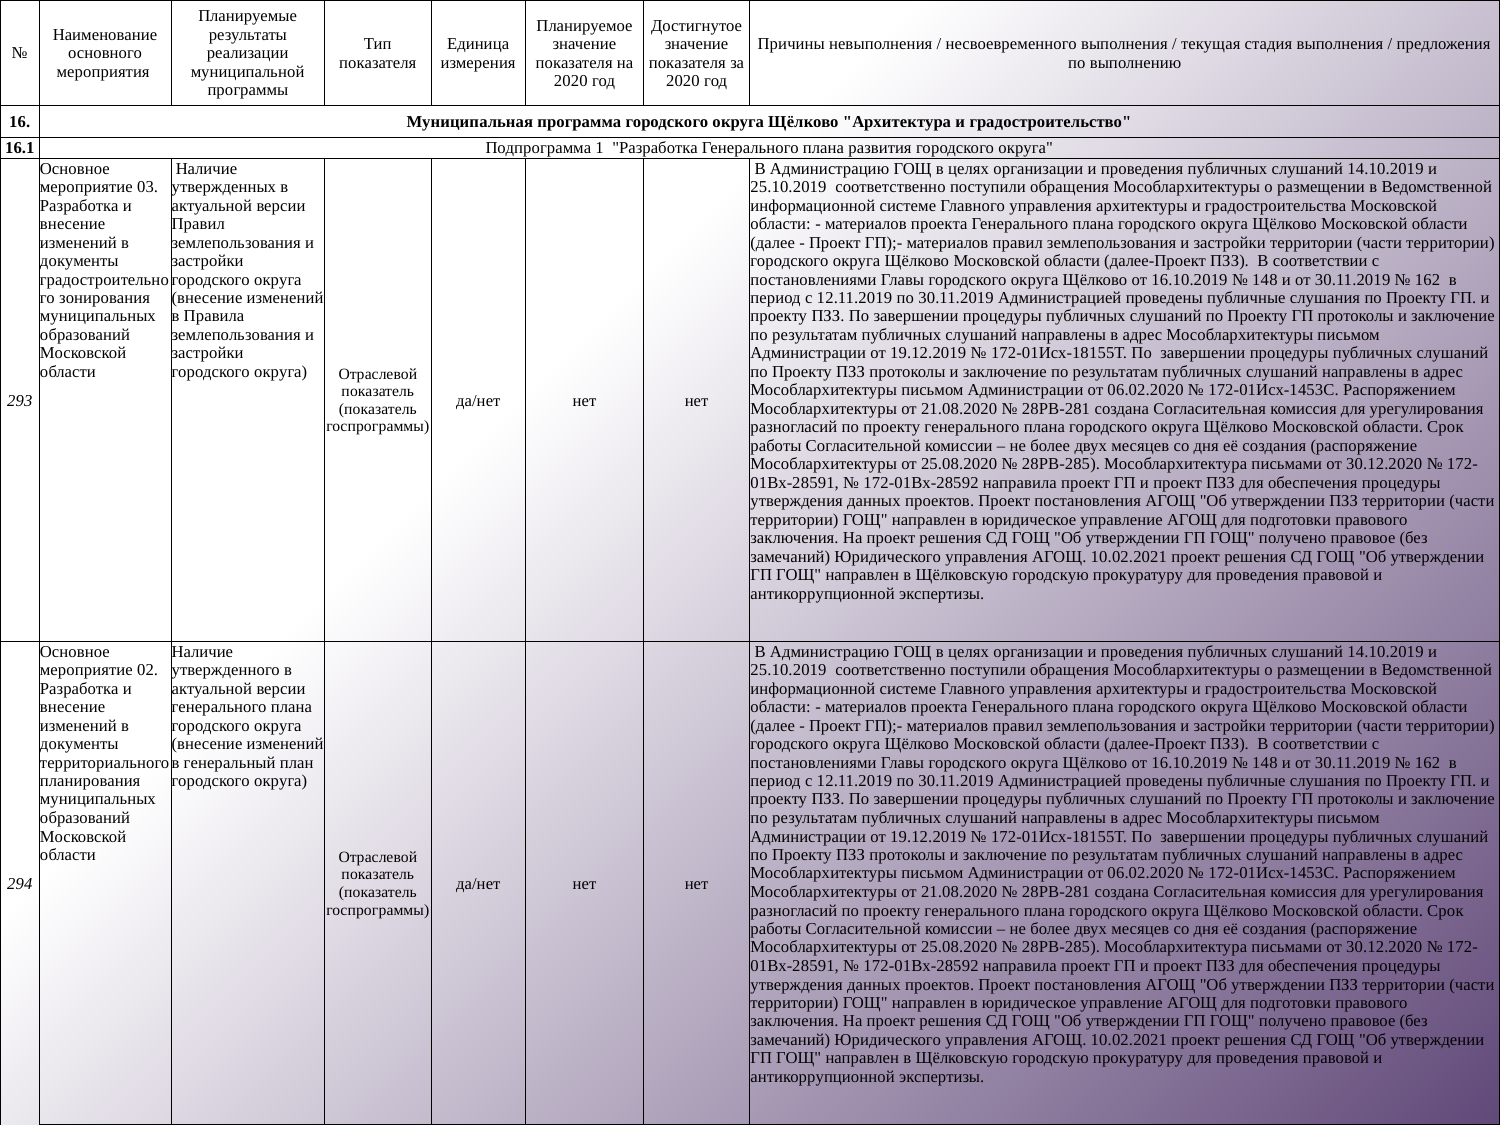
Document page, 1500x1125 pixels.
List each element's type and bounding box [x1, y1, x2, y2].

table_cell [526, 642, 643, 1124]
table_cell [432, 159, 525, 641]
table_cell [172, 159, 324, 641]
table_header [1, 1, 39, 105]
table_cell [1, 159, 39, 641]
table_cell [325, 159, 431, 641]
table_header [526, 1, 643, 105]
table_cell [1, 642, 39, 1125]
table_cell [40, 159, 171, 641]
table_header [325, 1, 431, 105]
table_cell [172, 642, 324, 1124]
table_cell [1, 106, 39, 137]
table_header [750, 1, 1499, 105]
table_cell [644, 642, 749, 1124]
table_header [432, 1, 525, 105]
table_cell [644, 159, 749, 641]
table_cell [325, 642, 431, 1124]
table_cell [750, 159, 1499, 641]
table_header [644, 1, 749, 105]
table_cell [40, 138, 1499, 158]
table_cell [1, 138, 39, 158]
table_header [40, 1, 171, 105]
table_cell [40, 642, 171, 1124]
table_cell [526, 159, 643, 641]
table_cell [40, 106, 1499, 137]
table_header [172, 1, 324, 105]
table_cell [432, 642, 525, 1124]
table_cell [750, 642, 1499, 1124]
